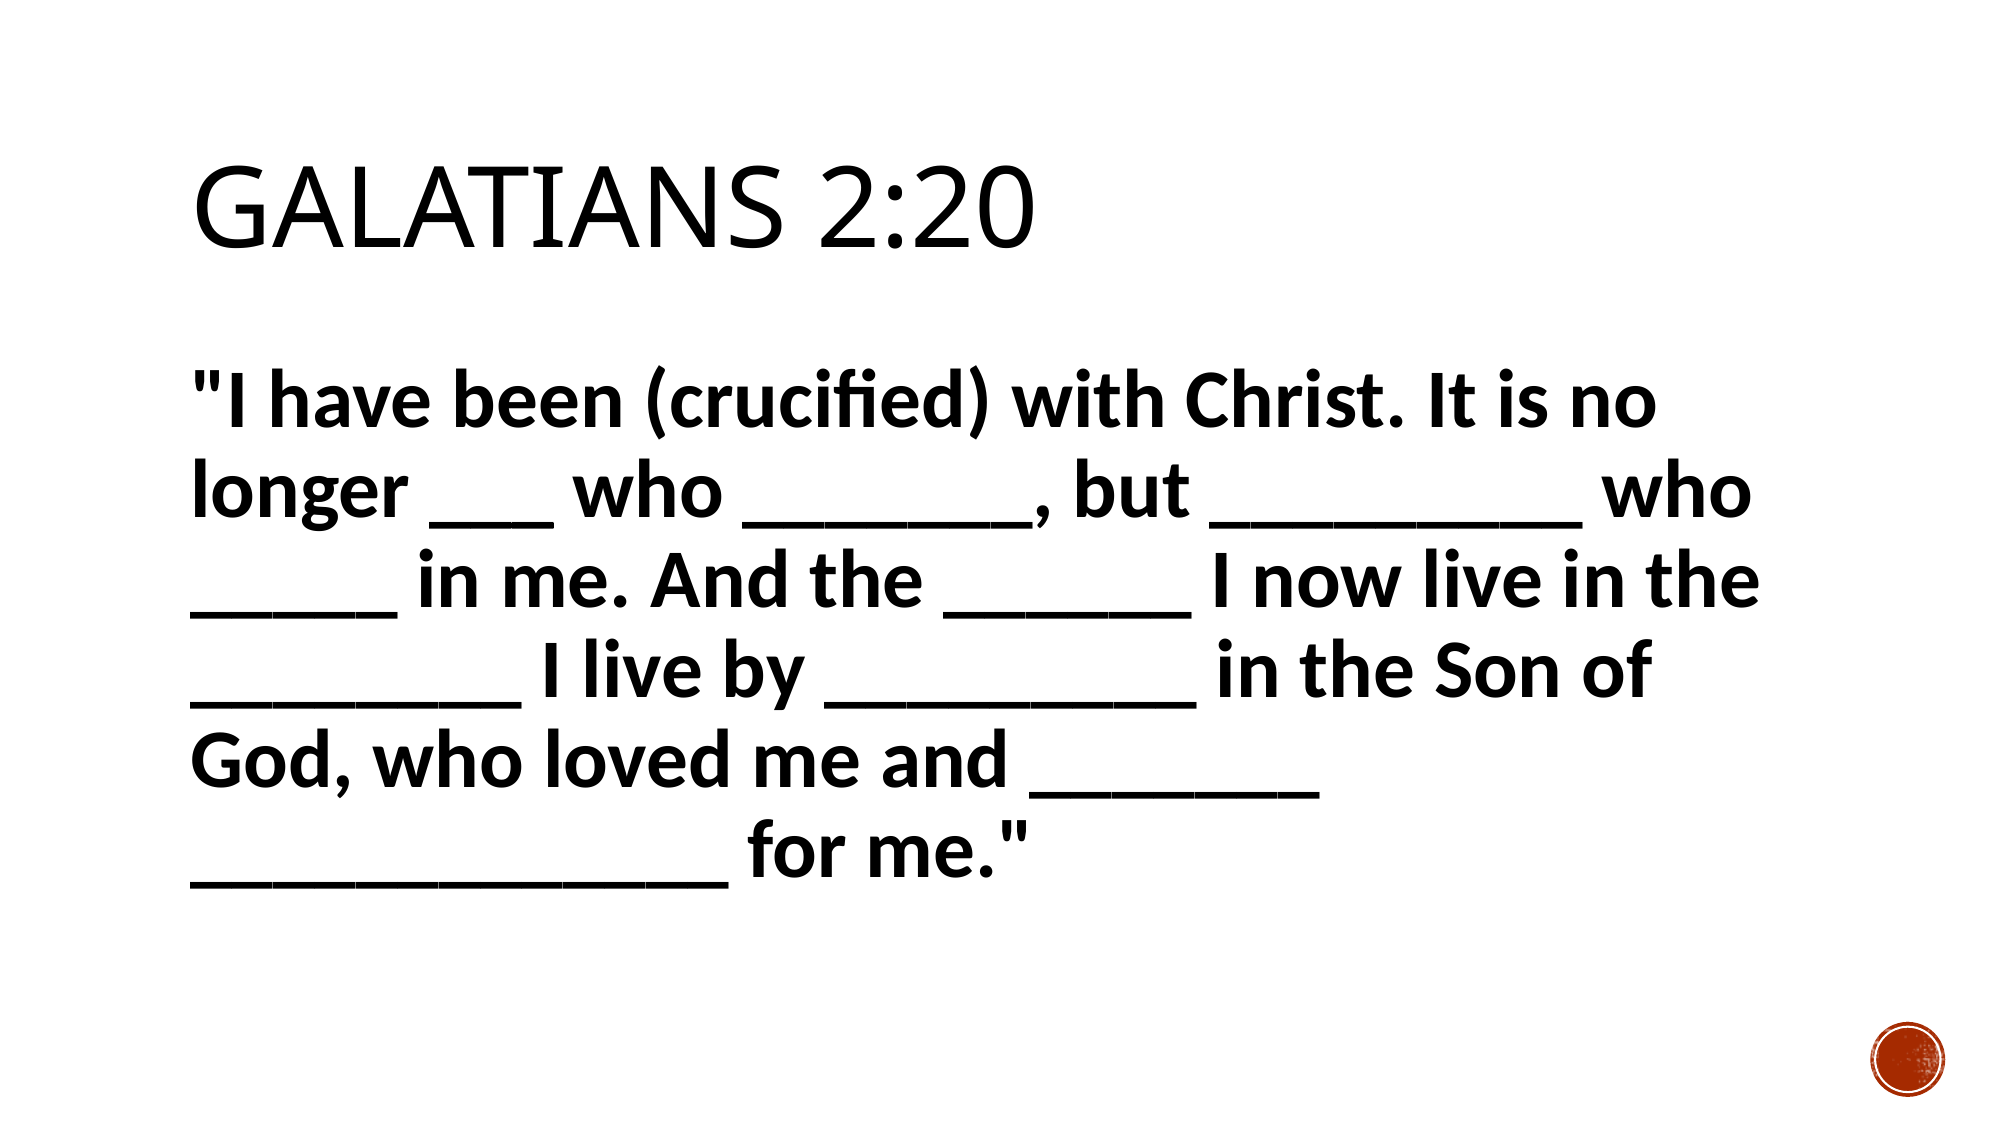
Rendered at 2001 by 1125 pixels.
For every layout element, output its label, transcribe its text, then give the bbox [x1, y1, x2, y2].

title Galatians 2:20 [175, 79, 1826, 344]
list "I have been (crucified) with Christ. It is no longer ___ who _______, but _________ who _____ in me. And the ______ I now live in the ________ I live by _________ in the Son of God, who loved me and _______ _____________ for me." [175, 348, 1826, 1013]
